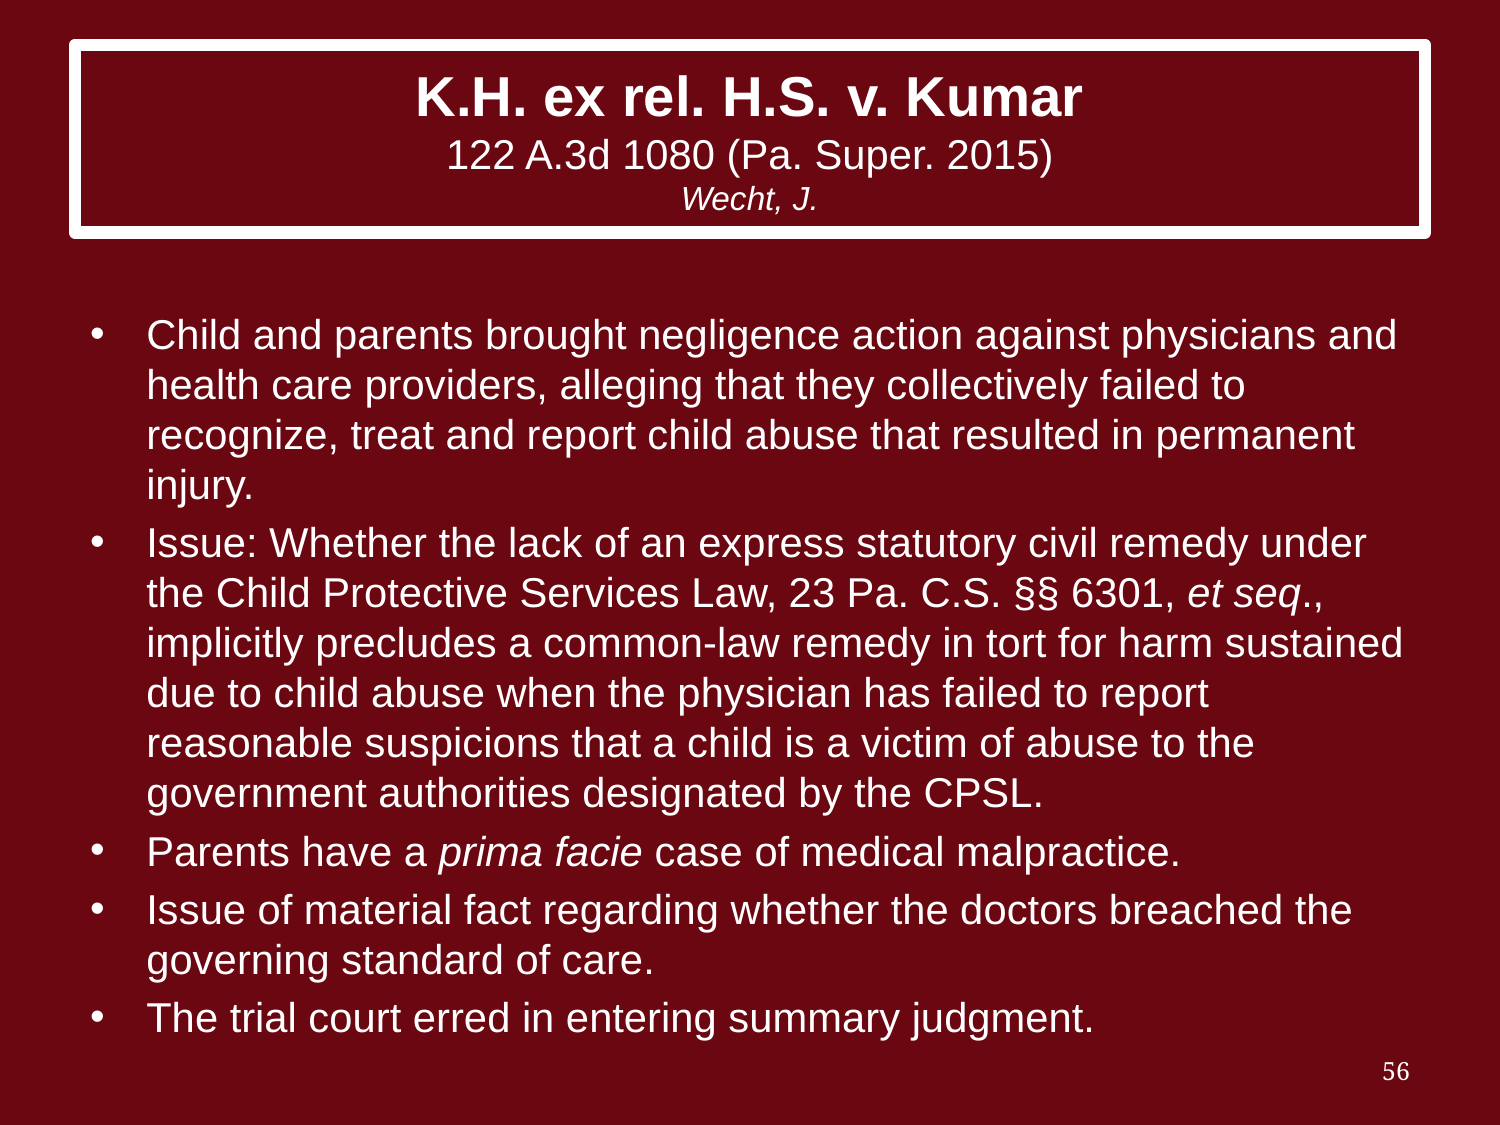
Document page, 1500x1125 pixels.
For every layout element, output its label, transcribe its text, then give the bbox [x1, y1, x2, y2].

list Child and parents brought negligence action against physicians and health care providers, alleging that they collectively failed to recognize, treat and report child abuse that resulted in permanent injury. Issue: Whether the lack of an express statutory civil remedy under the Child Protective Services Law, 23 Pa. C.S. §§ 6301, et seq., implicitly precludes a common-law remedy in tort for harm sustained due to child abuse when the physician has failed to report reasonable suspicions that a child is a victim of abuse to the government authorities designated by the CPSL. Parents have a prima facie case of medical malpractice. Issue of material fact regarding whether the doctors breached the governing standard of care. The trial court erred in entering summary judgment. [75, 300, 1425, 1043]
slide_number 56 [1074, 1042, 1425, 1103]
title K.H. ex rel. H.S. v. Kumar 122 A.3d 1080 (Pa. Super. 2015) Wecht, J. [75, 45, 1425, 233]
